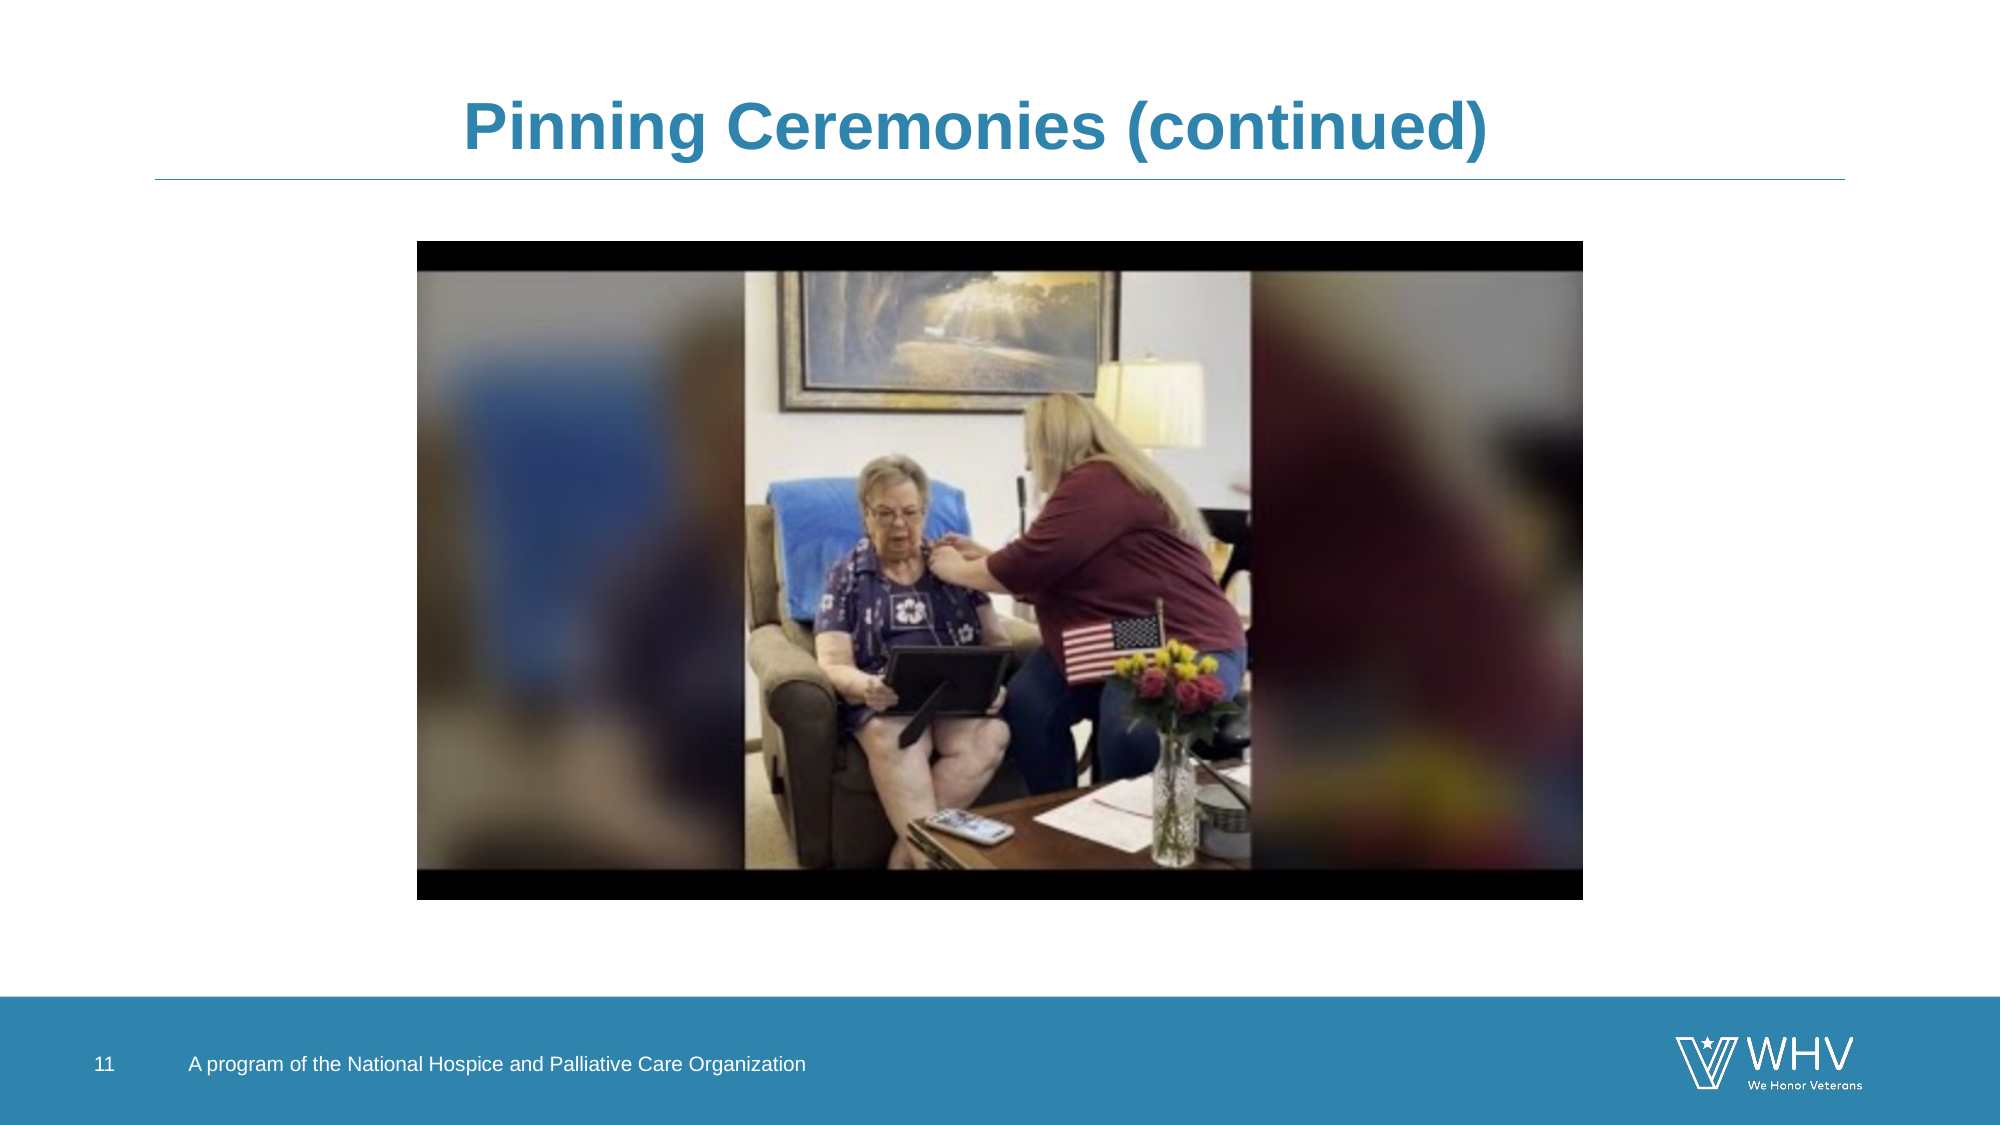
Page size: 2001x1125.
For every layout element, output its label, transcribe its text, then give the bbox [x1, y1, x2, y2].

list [416, 240, 1584, 900]
slide_number A program of the National Hospice and Palliative Care Organization [173, 1042, 869, 1103]
title Pinning Ceremonies (continued) [89, 70, 1865, 186]
slide_number 11 [79, 1042, 154, 1103]
